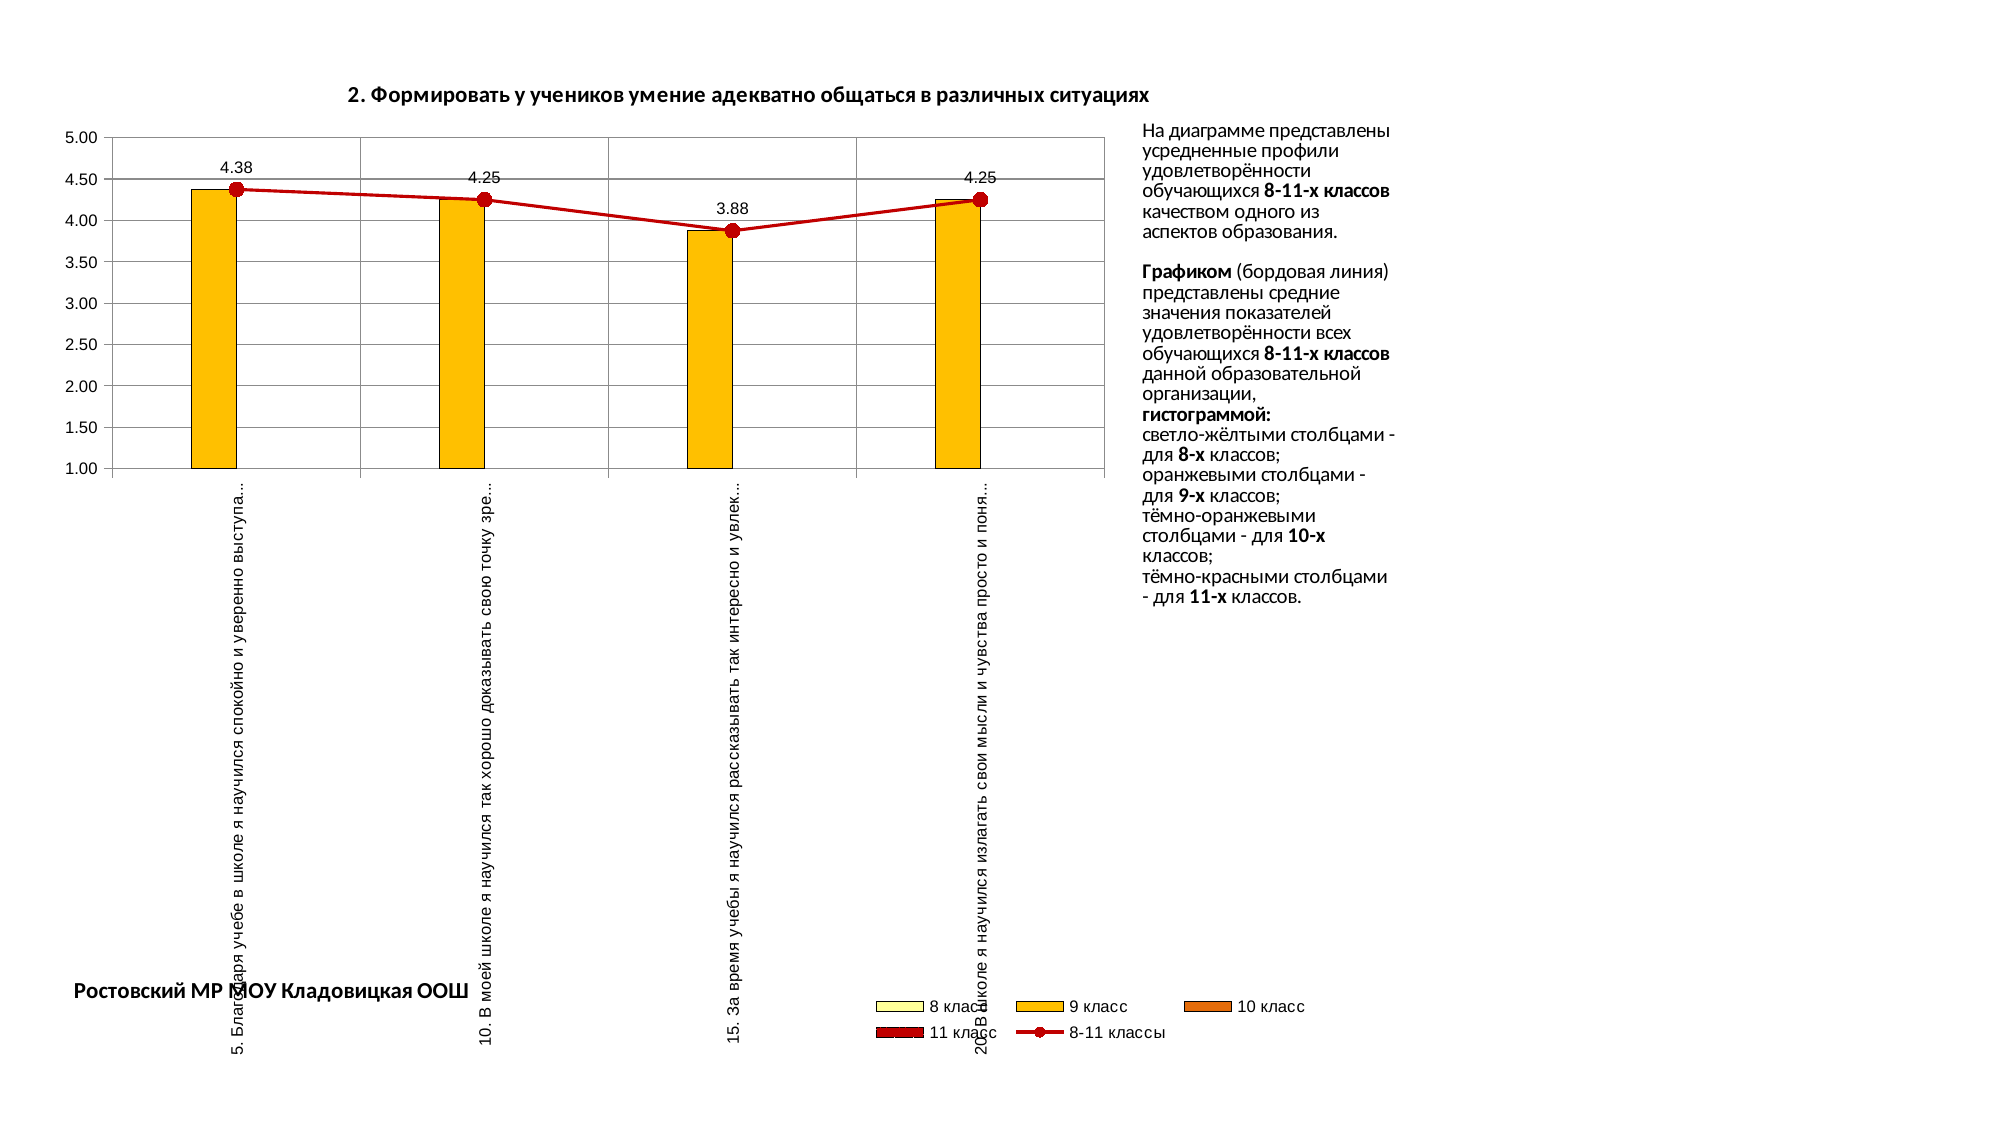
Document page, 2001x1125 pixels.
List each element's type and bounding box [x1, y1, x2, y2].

chart [59, 58, 1414, 1056]
